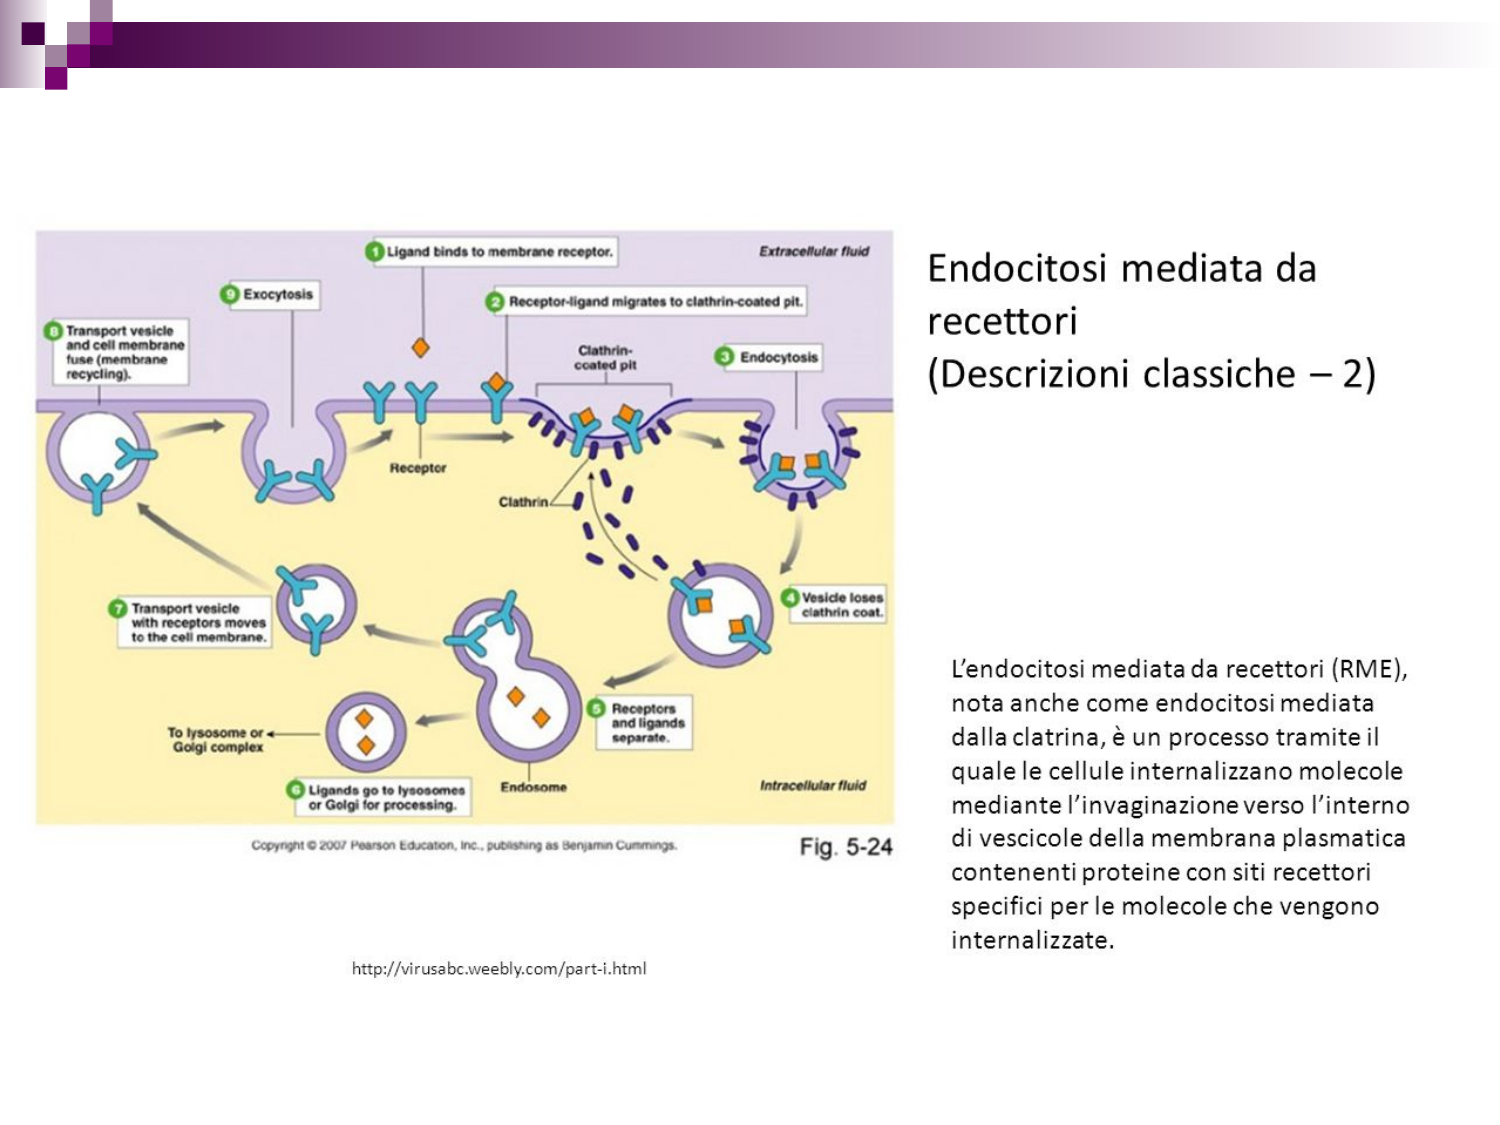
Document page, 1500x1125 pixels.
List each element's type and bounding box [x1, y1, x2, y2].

picture [0, 166, 1500, 1012]
